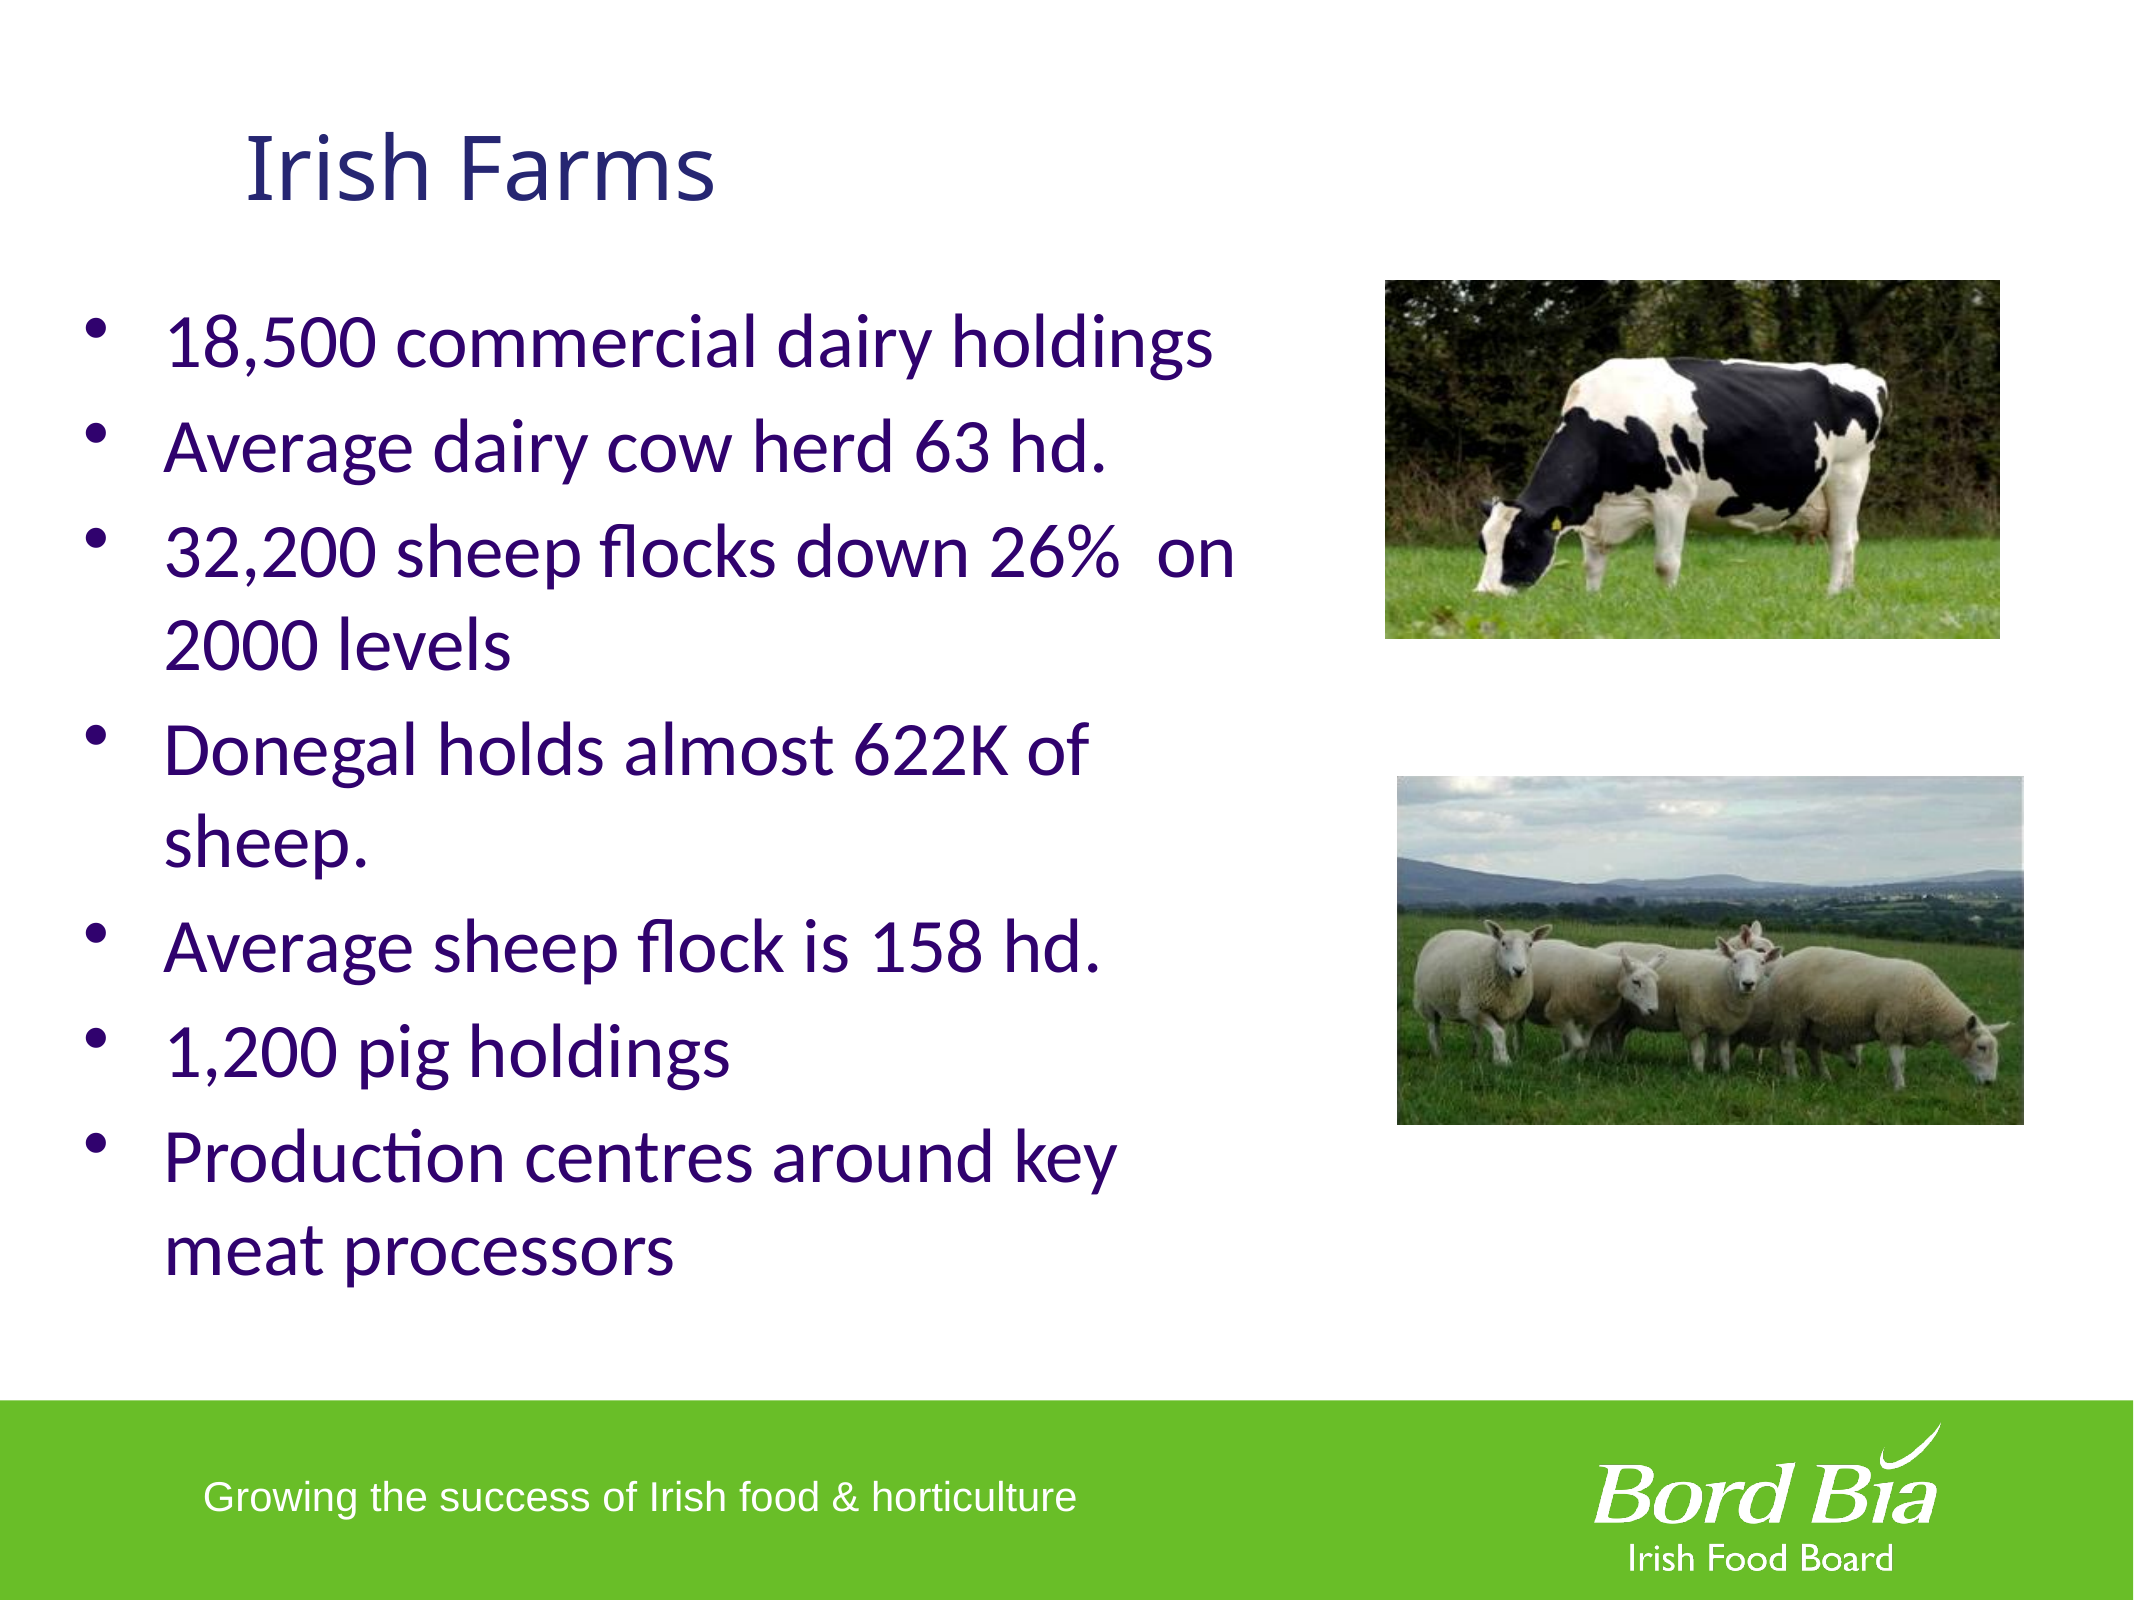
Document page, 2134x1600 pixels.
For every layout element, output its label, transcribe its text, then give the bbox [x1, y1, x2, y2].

text_box Irish Farms [230, 102, 732, 226]
text_box 18,500 commercial dairy holdings Average dairy cow herd 63 hd. 32,200 sheep flocks down 26% on 2000 levels Donegal holds almost 622K of sheep. Average sheep flock is 158 hd. 1,200 pig holdings Production centres around key meat processors [62, 280, 1303, 1241]
picture [1385, 279, 2001, 640]
picture [1397, 776, 2024, 1126]
picture [1594, 1420, 1941, 1571]
